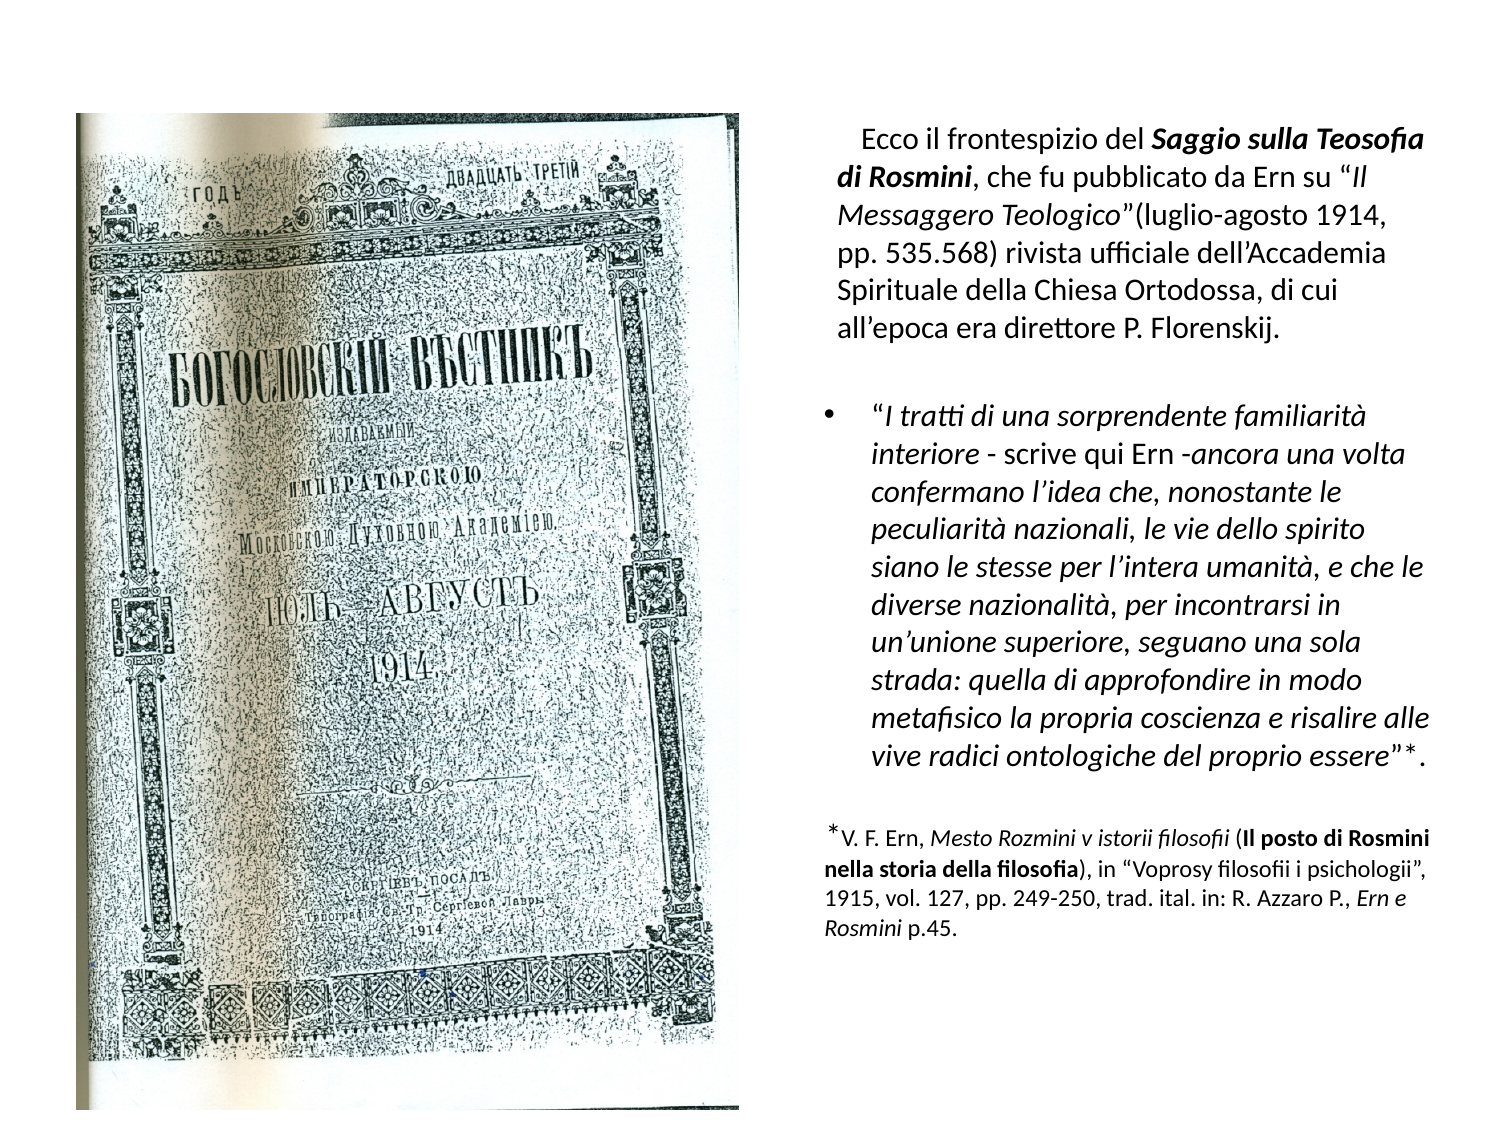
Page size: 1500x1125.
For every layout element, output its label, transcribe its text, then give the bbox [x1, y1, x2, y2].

list Ecco il frontespizio del Saggio sulla Teosofia di Rosmini, che fu pubblicato da Ern su “Il Messaggero Teologico”(luglio-agosto 1914, pp. 535.568) rivista ufficiale dell’Accademia Spirituale della Chiesa Ortodossa, di cui all’epoca era direttore P. Florenskij. “I tratti di una sorprendente familiarità interiore - scrive qui Ern -ancora una volta confermano l’idea che, nonostante le peculiarità nazionali, le vie dello spirito siano le stesse per l’intera umanità, e che le diverse nazionalità, per incontrarsi in un’unione superiore, seguano una sola strada: quella di approfondire in modo metafisico la propria coscienza e risalire alle vive radici ontologiche del proprio essere”*. *V. F. Ern, Mesto Rozmini v istorii filosofii (Il posto di Rosmini nella storia della filosofia), in “Voprosy filosofii i psichologii”, 1915, vol. 127, pp. 249-250, trad. ital. in: R. Azzaro P., Ern e Rosmini p.45. [809, 90, 1447, 988]
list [76, 113, 739, 1110]
